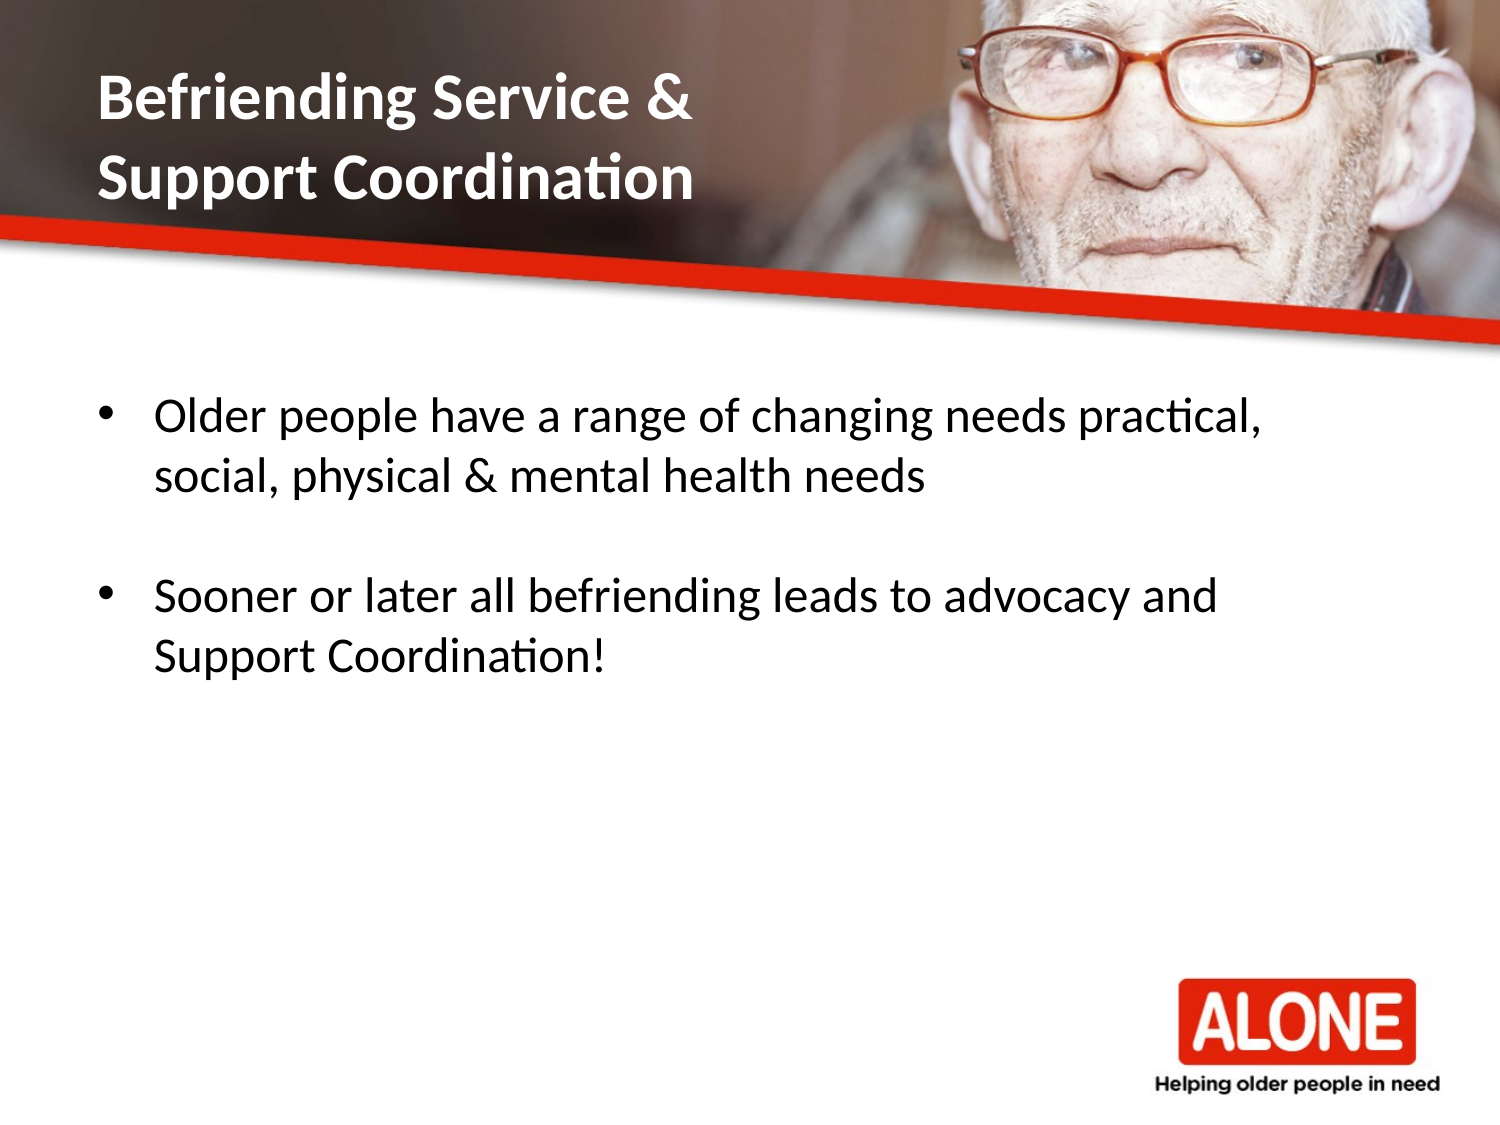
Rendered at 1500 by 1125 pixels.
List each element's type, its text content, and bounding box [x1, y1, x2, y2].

text_box Older people have a range of changing needs practical, social, physical & mental health needs Sooner or later all befriending leads to advocacy and Support Coordination! [82, 374, 1321, 952]
text_box Befriending Service & Support Coordination [82, 45, 967, 221]
picture [0, 0, 1500, 1125]
